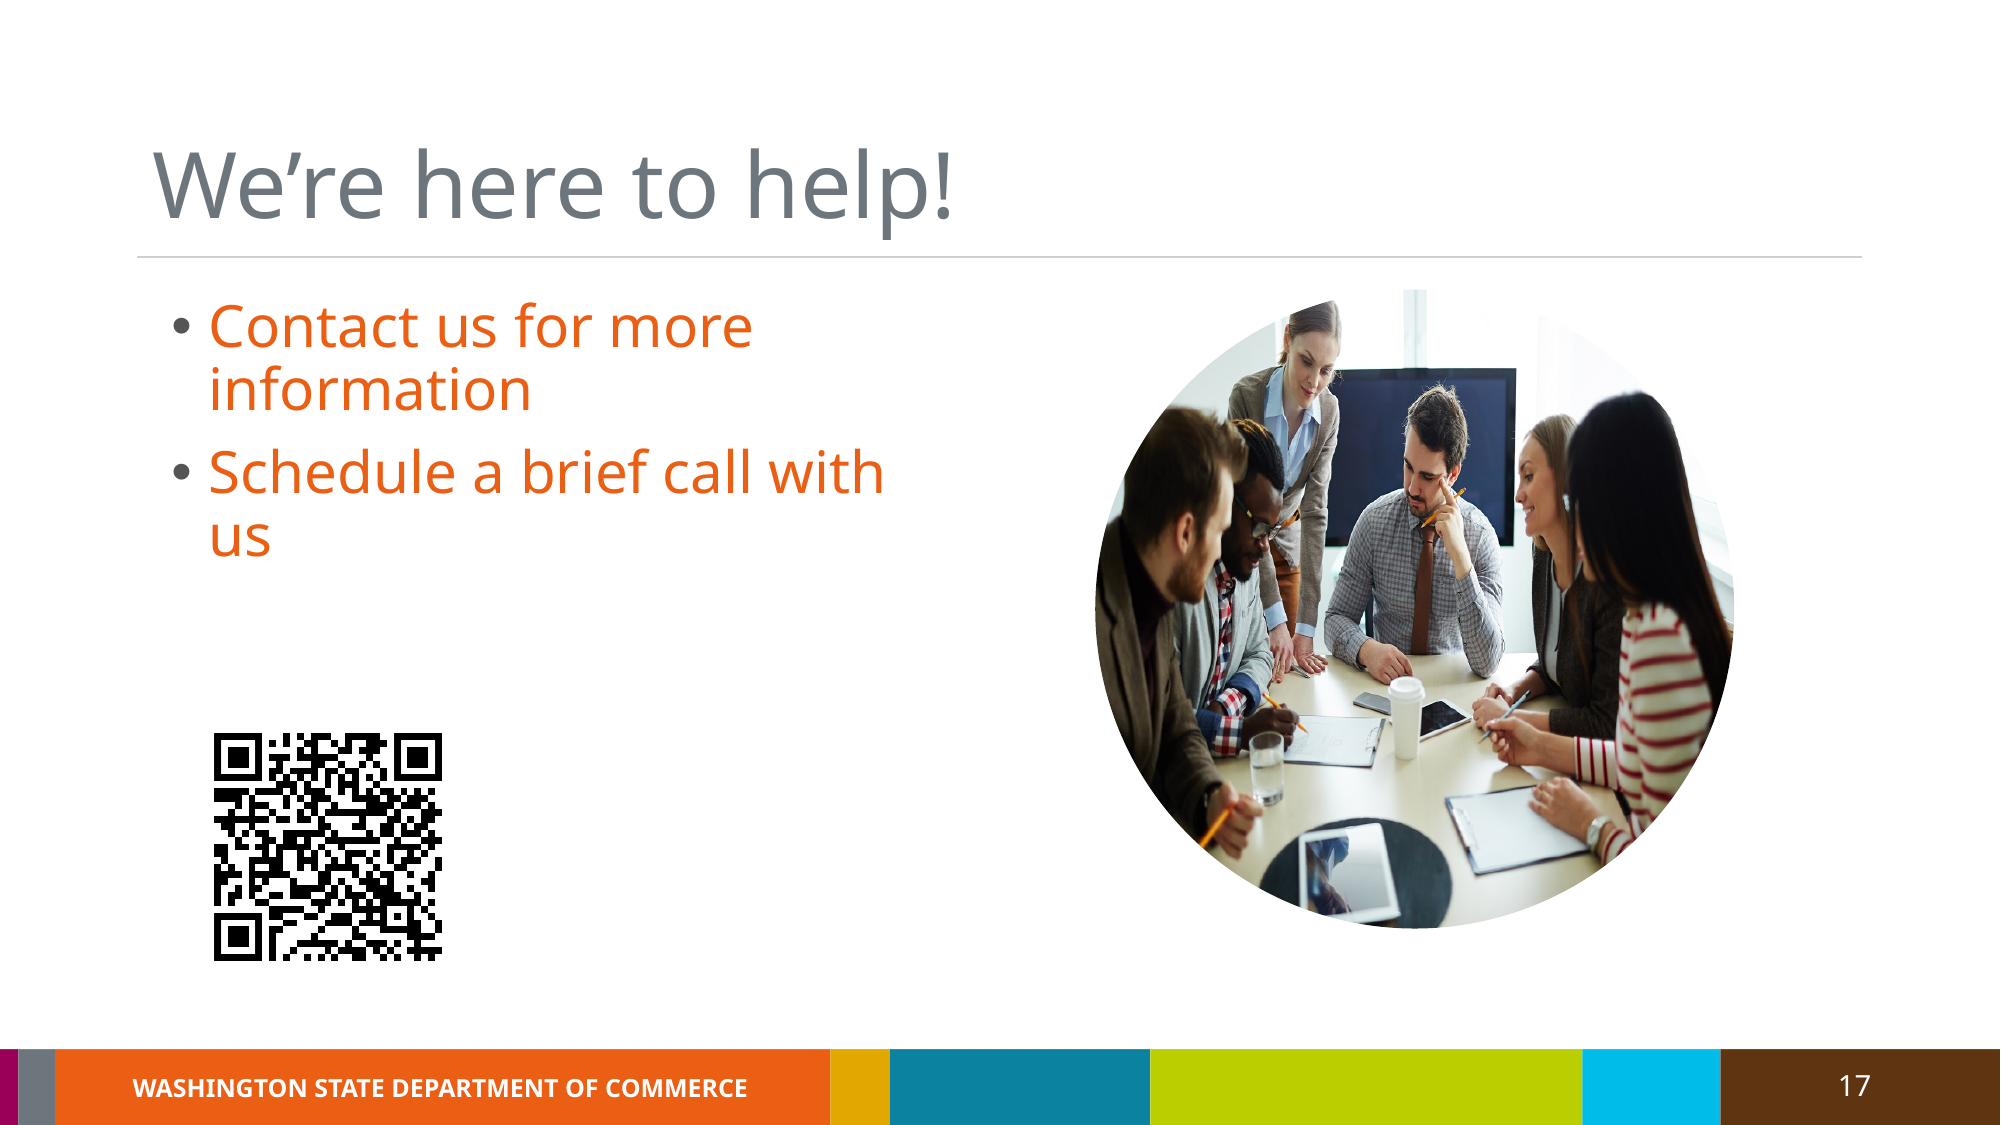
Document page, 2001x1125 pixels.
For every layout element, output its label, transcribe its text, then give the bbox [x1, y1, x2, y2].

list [1095, 289, 1735, 929]
title We’re here to help! [137, 46, 1863, 247]
text_box Contact us for more information Schedule a brief call with us [156, 289, 975, 995]
picture [180, 699, 476, 995]
